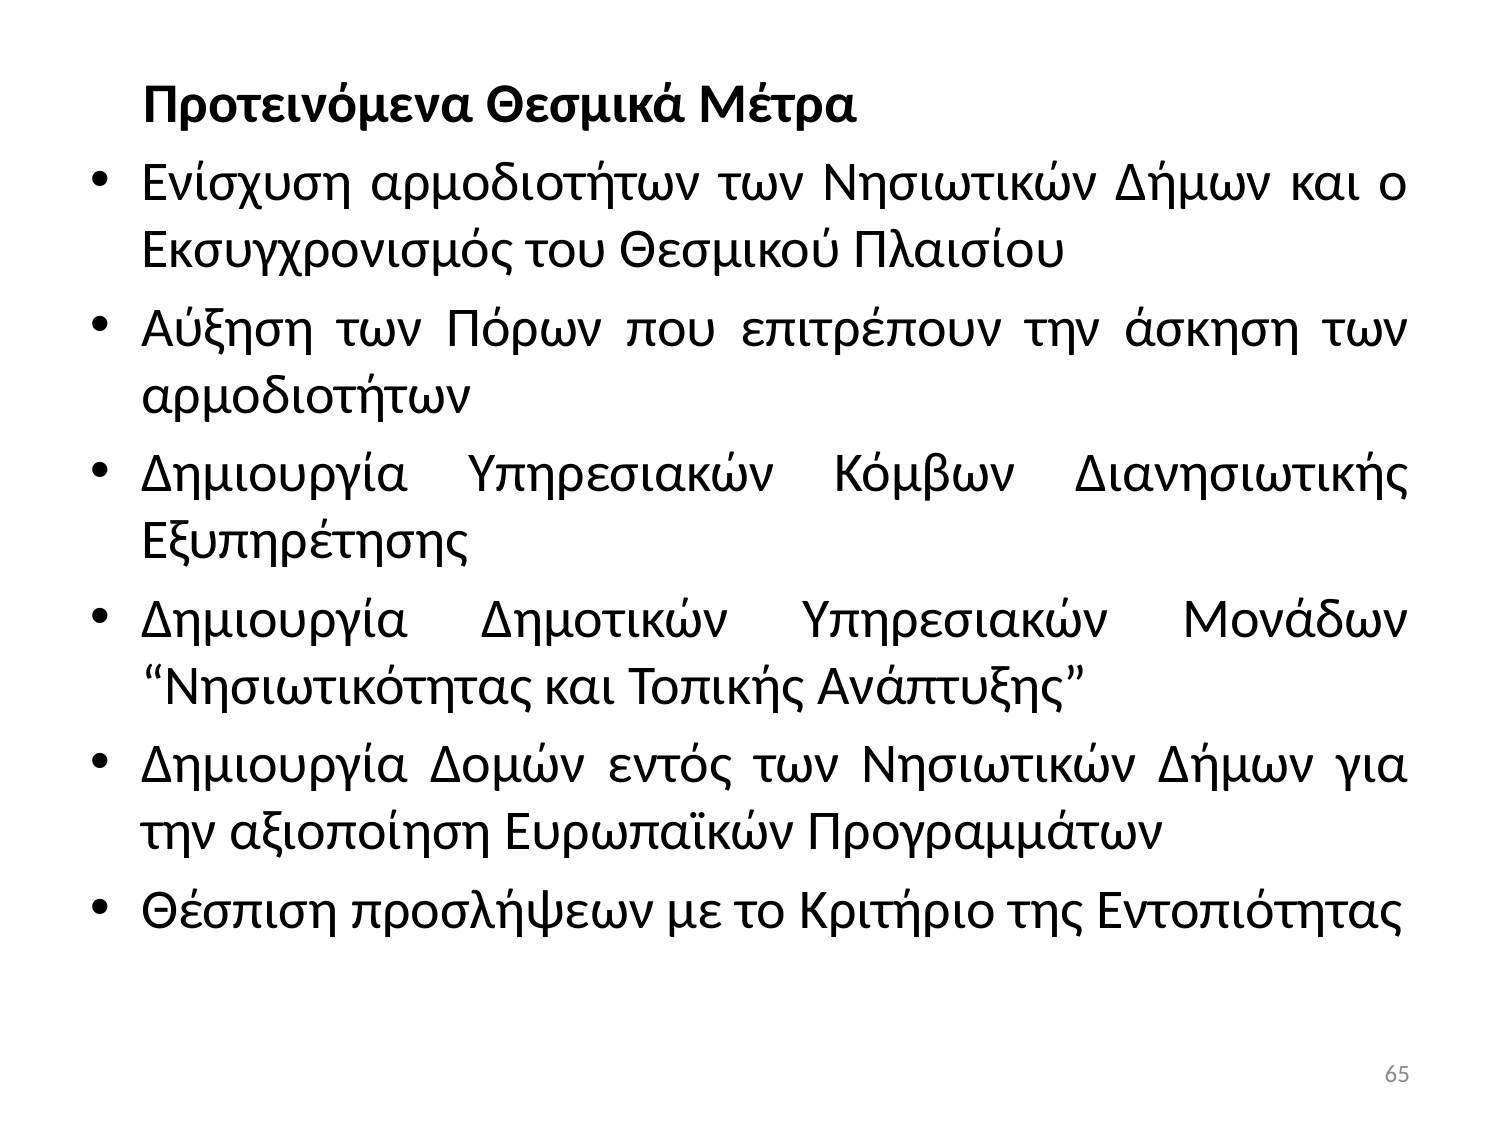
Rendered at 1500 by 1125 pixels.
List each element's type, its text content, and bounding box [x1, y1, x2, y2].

list Προτεινόμενα Θεσμικά Μέτρα Ενίσχυση αρμοδιοτήτων των Νησιωτικών Δήμων και ο Εκσυγχρονισμός του Θεσμικού Πλαισίου Αύξηση των Πόρων που επιτρέπουν την άσκηση των αρμοδιοτήτων Δημιουργία Υπηρεσιακών Κόμβων Διανησιωτικής Εξυπηρέτησης Δημιουργία Δημοτικών Υπηρεσιακών Μονάδων “Νησιωτικότητας και Τοπικής Ανάπτυξης” Δημιουργία Δομών εντός των Νησιωτικών Δήμων για την αξιοποίηση Ευρωπαϊκών Προγραμμάτων Θέσπιση προσλήψεων με το Κριτήριο της Εντοπιότητας [75, 58, 1425, 1005]
slide_number 65 [1074, 1042, 1425, 1103]
